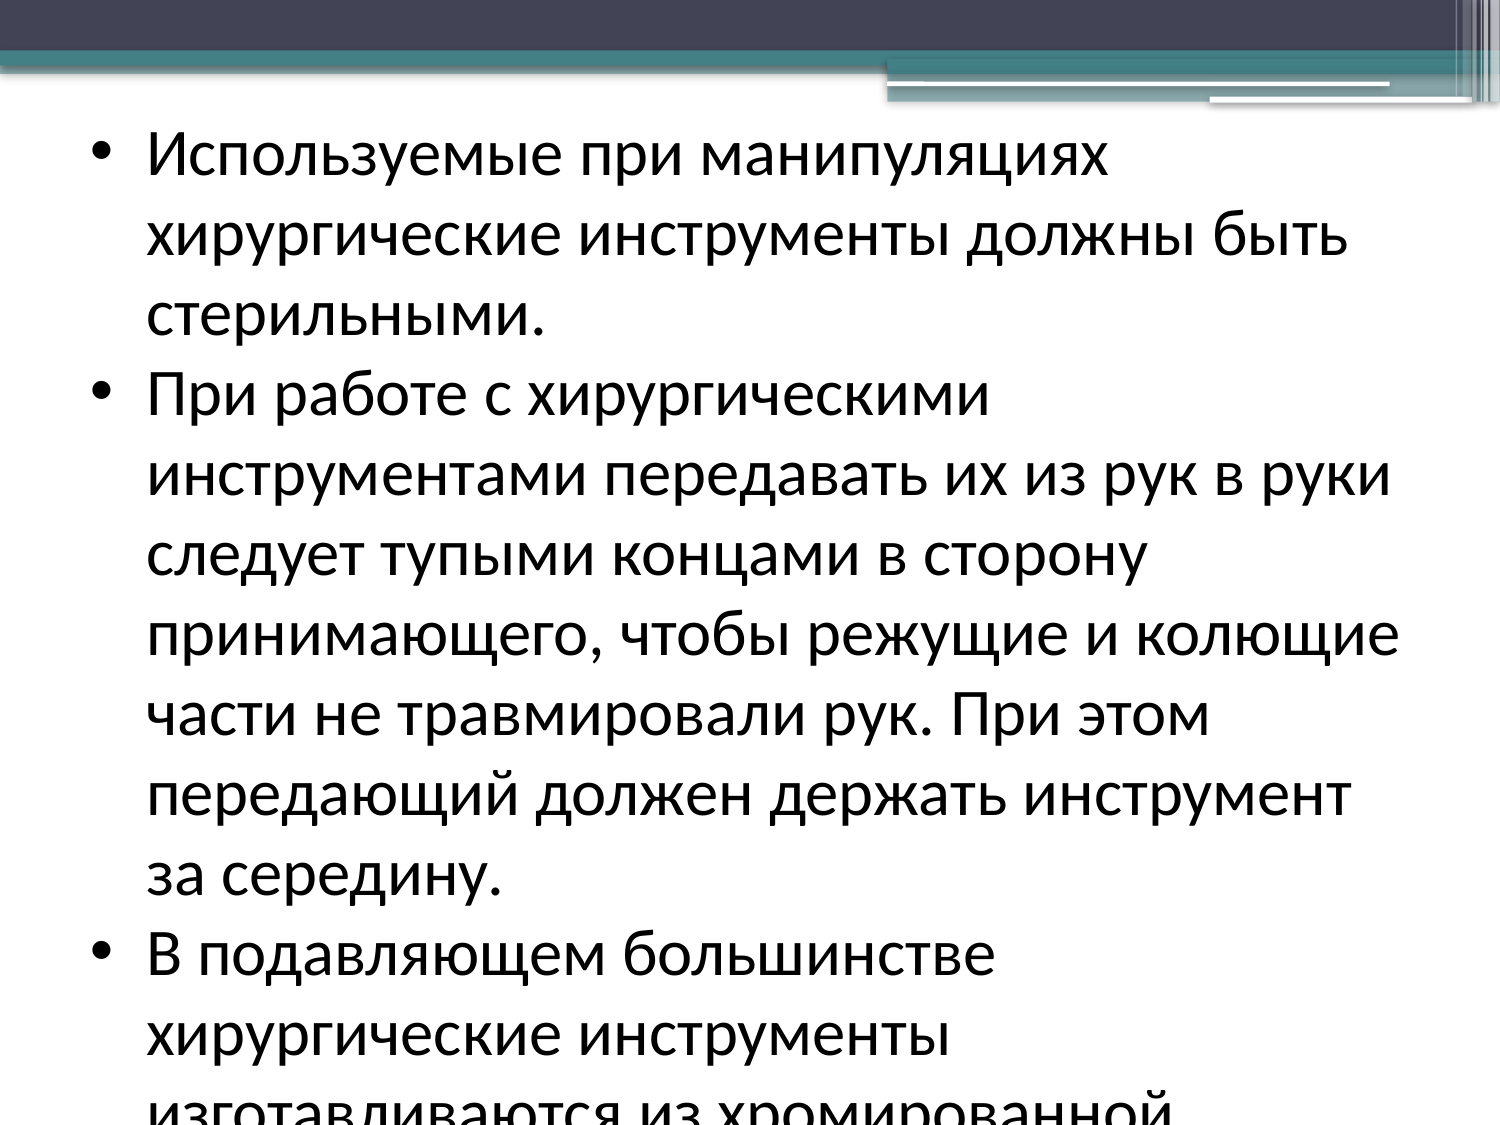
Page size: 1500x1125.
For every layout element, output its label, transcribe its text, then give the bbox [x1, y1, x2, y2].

text_box Используемые при манипуляциях хирургические инструменты должны быть стерильными. При работе с хирургическими инструментами передавать их из рук в руки следует тупыми концами в сторону принимающего, чтобы режущие и колющие части не травмировали рук. При этом передающий должен держать инструмент за середину. В подавляющем большинстве хирургические инструменты изготавливаются из хромированной нержавеющей стали и представлены различными по назначению конструкциями, число которых в настоящее время достигает нескольких тысяч. [75, 101, 1425, 1059]
